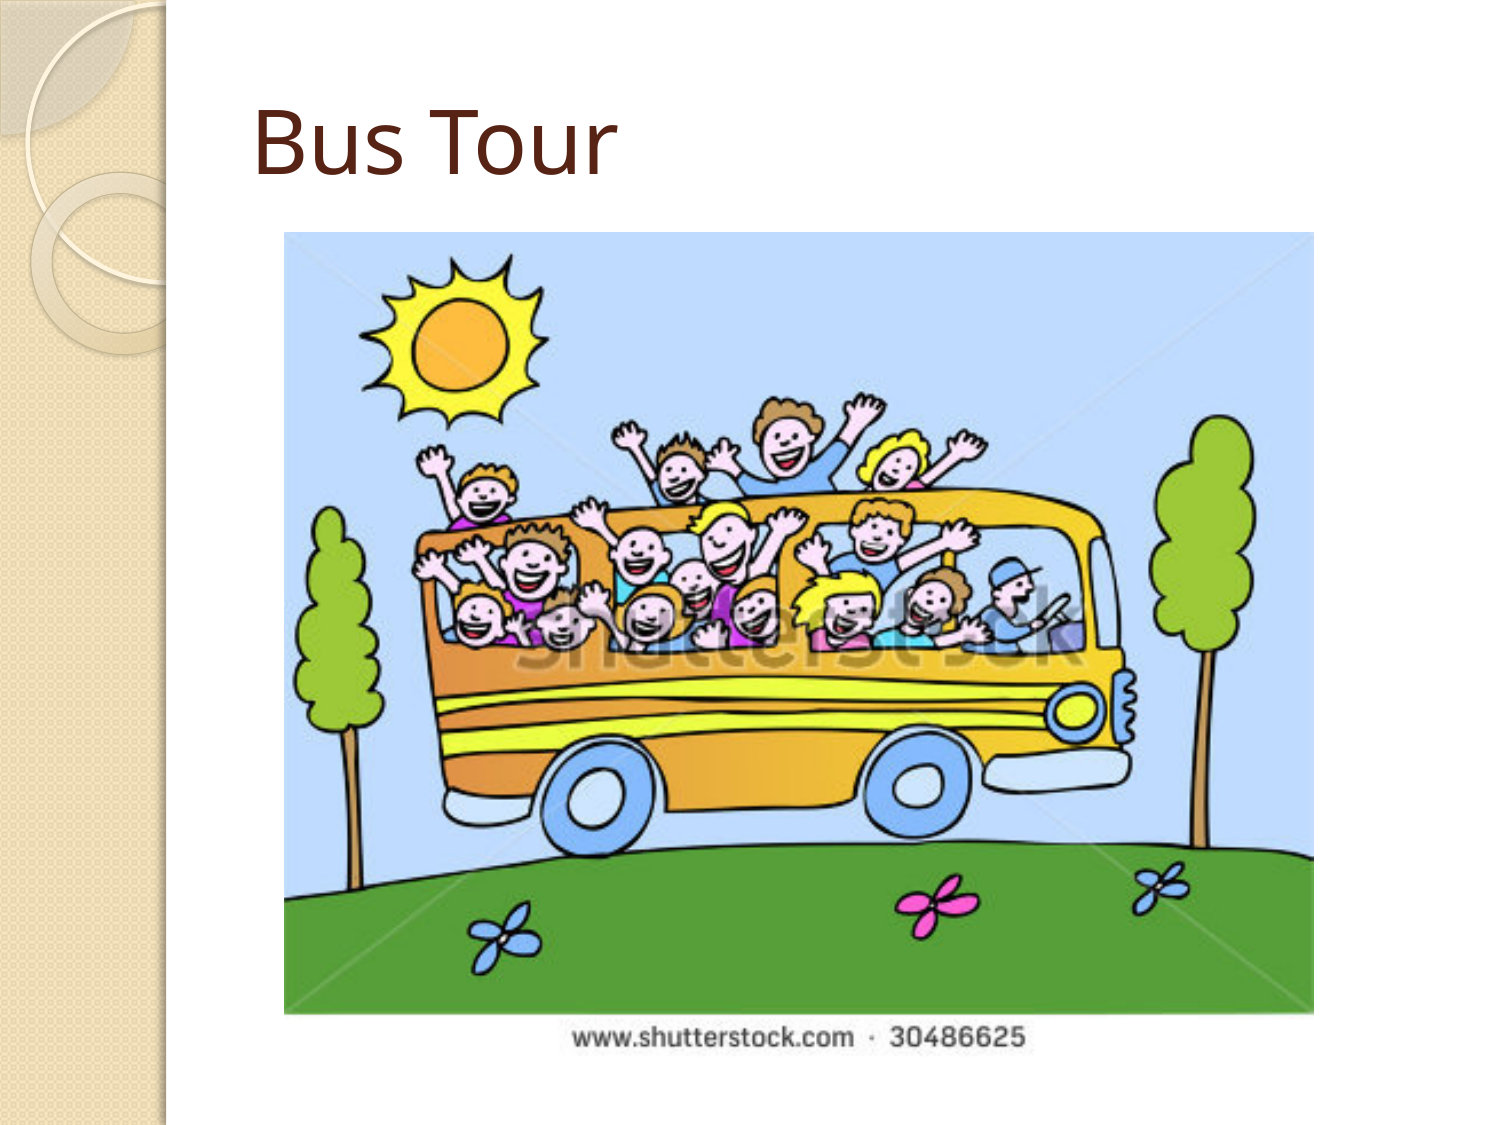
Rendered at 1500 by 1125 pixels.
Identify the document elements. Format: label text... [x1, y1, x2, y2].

picture [283, 232, 1314, 1061]
title Bus Tour [235, 45, 1466, 233]
